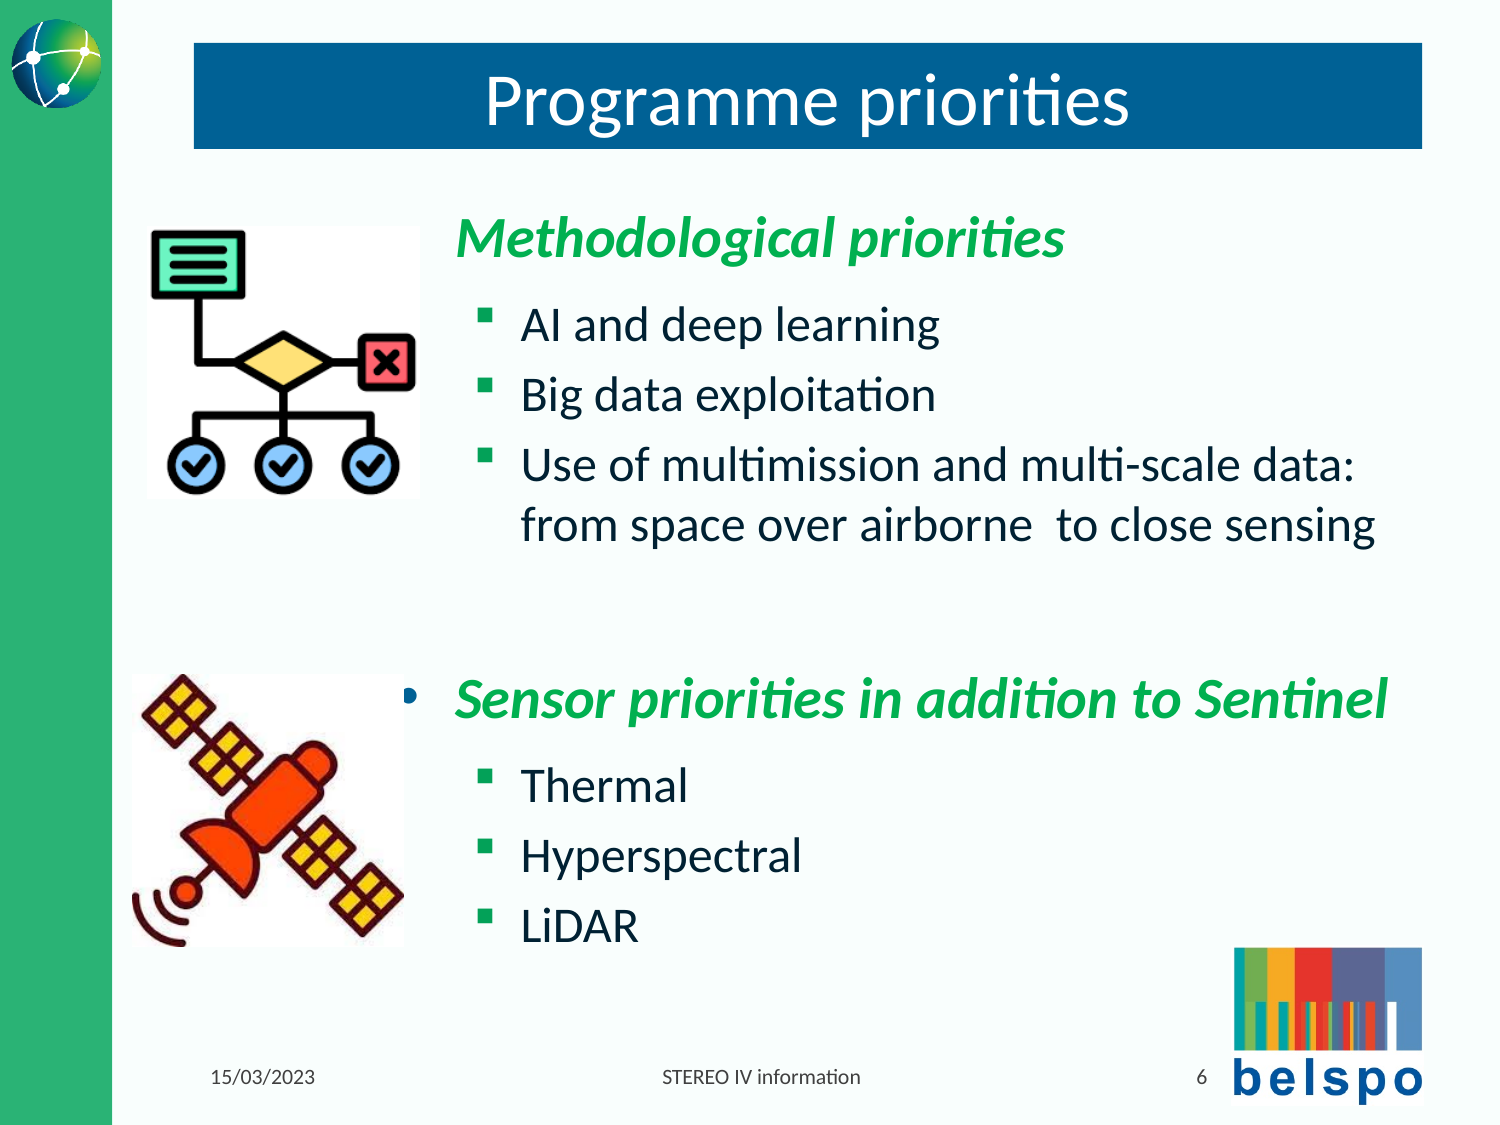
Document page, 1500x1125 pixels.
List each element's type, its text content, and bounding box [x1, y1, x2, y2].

title Programme priorities [193, 42, 1423, 149]
footer STEREO IV information [383, 1046, 1140, 1106]
picture [147, 226, 420, 499]
picture [1231, 1059, 1424, 1106]
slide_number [195, 1046, 373, 1106]
picture [131, 674, 405, 947]
slide_number 6 [1151, 1046, 1223, 1106]
picture [11, 19, 101, 108]
list Methodological priorities AI and deep learning Big data exploitation Use of multimission and multi-scale data: from space over airborne to close sensing Sensor priorities in addition to Sentinel Thermal Hyperspectral LiDAR [383, 184, 1424, 1059]
